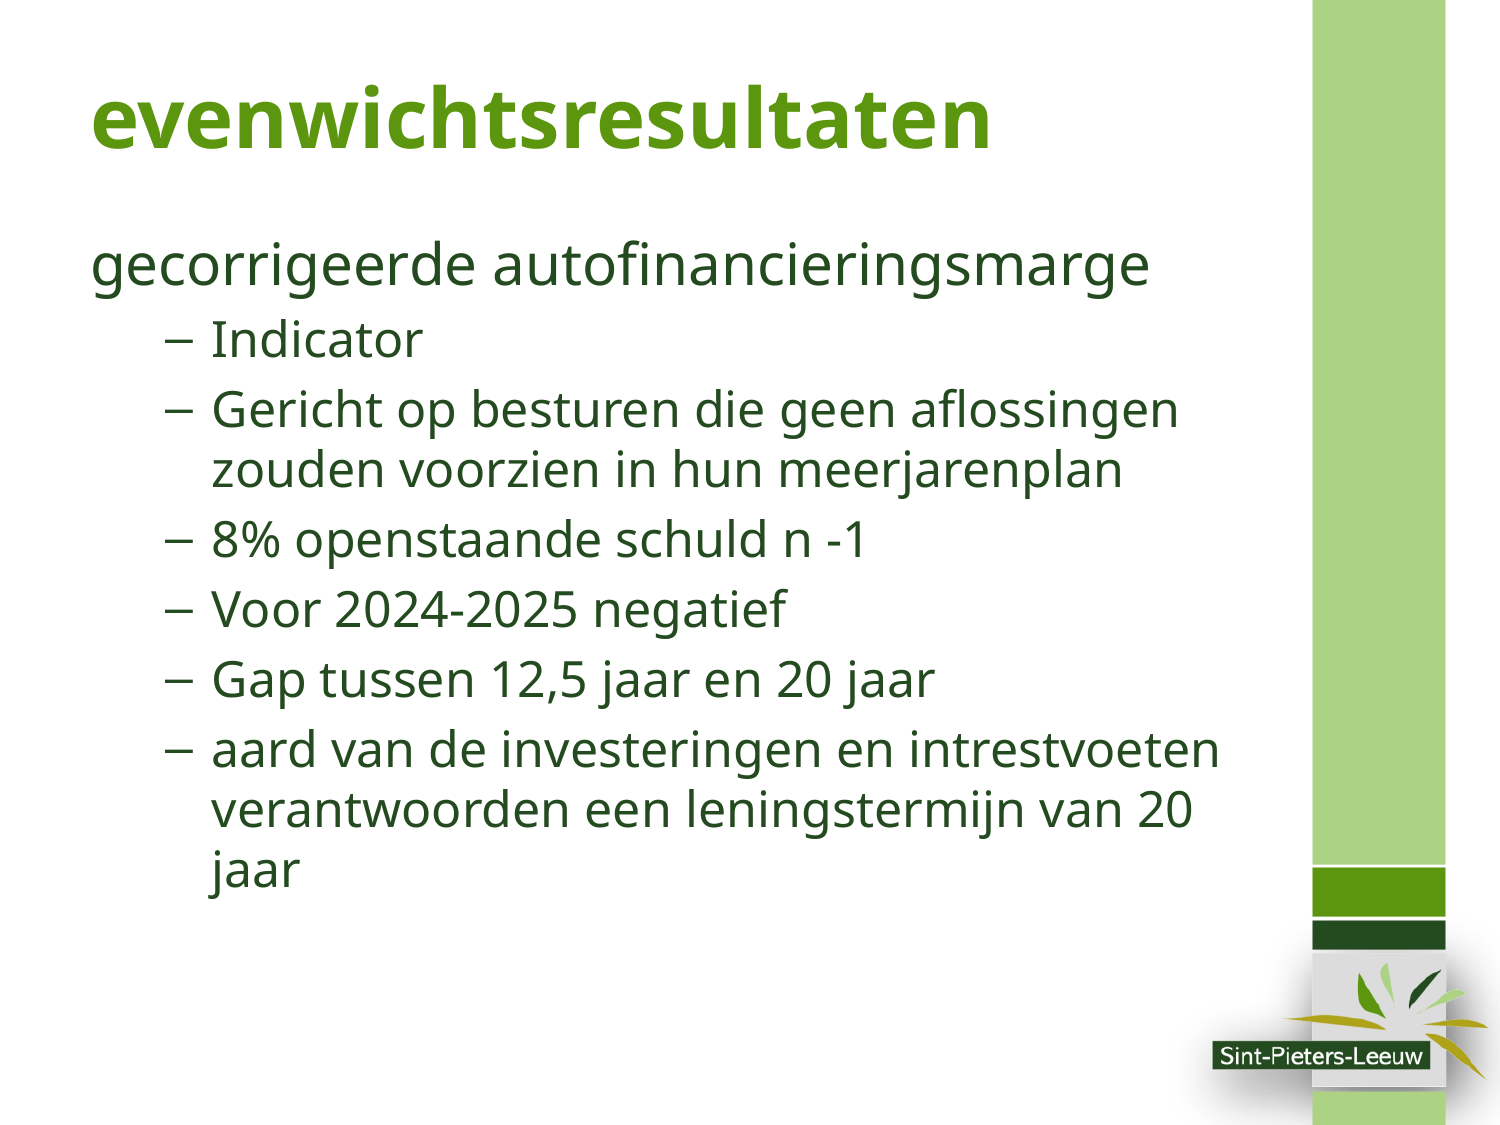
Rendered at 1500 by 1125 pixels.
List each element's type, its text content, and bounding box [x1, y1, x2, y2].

title evenwichtsresultaten [75, 45, 1306, 185]
list gecorrigeerde autofinancieringsmarge Indicator Gericht op besturen die geen aflossingen zouden voorzien in hun meerjarenplan 8% openstaande schuld n -1 Voor 2024-2025 negatief Gap tussen 12,5 jaar en 20 jaar aard van de investeringen en intrestvoeten verantwoorden een leningstermijn van 20 jaar [75, 219, 1306, 1005]
picture [0, 0, 1500, 1125]
